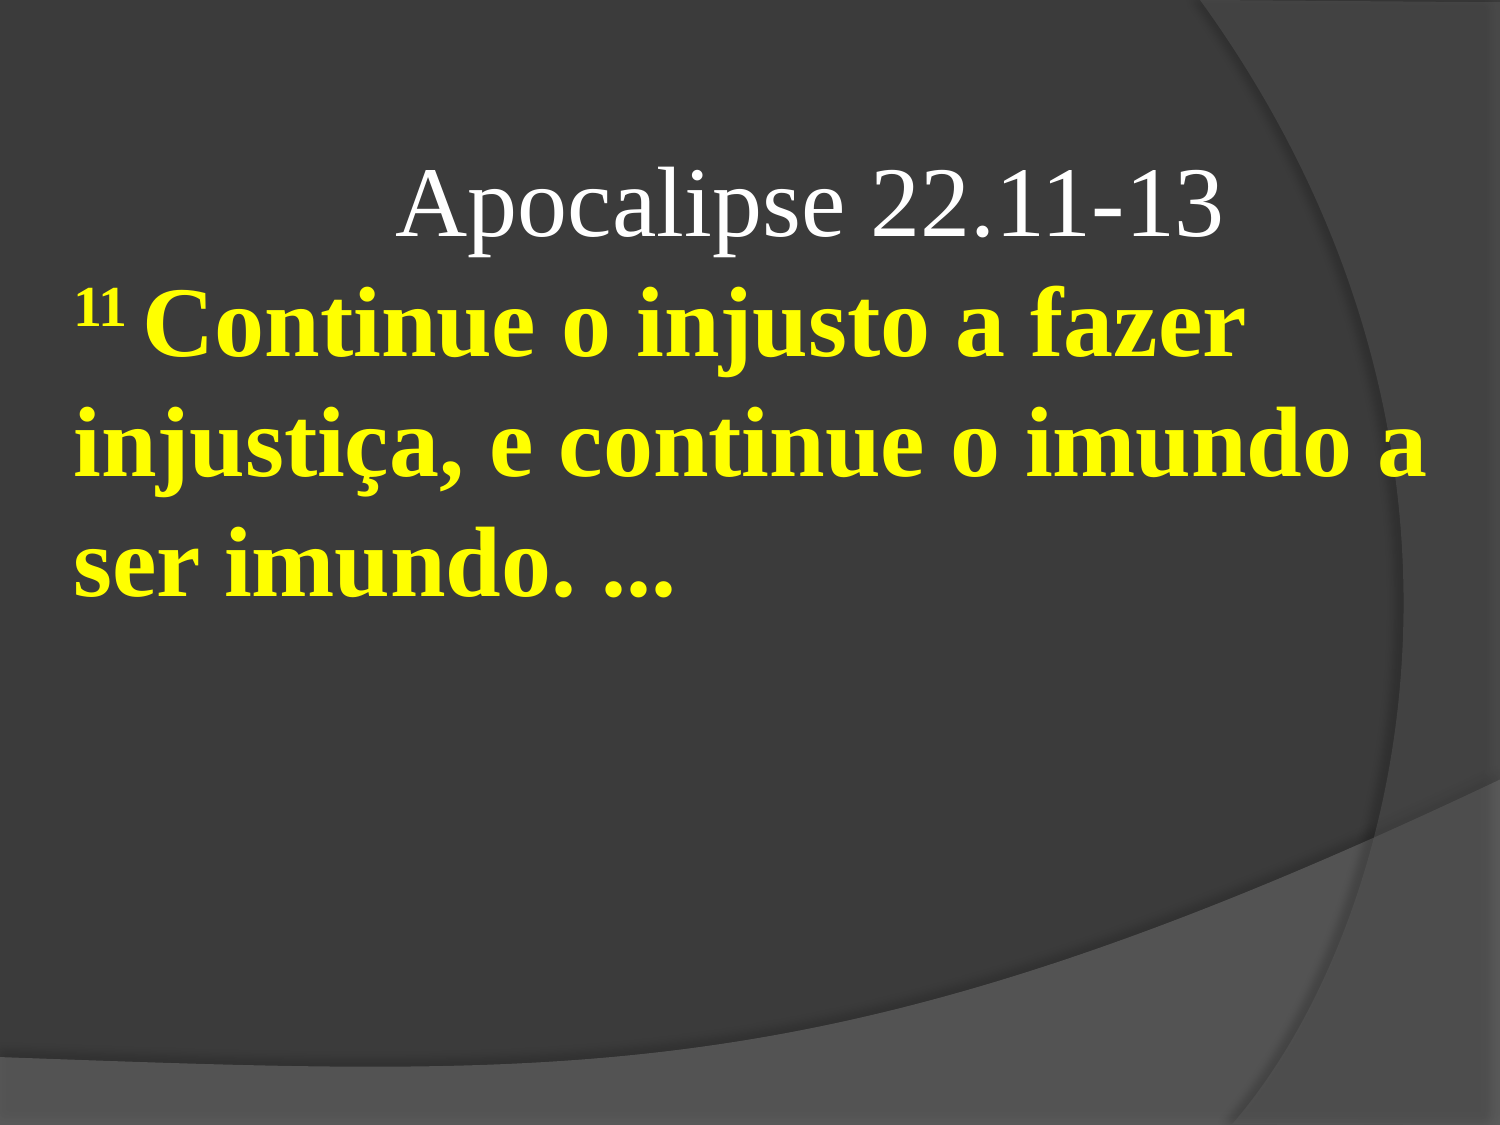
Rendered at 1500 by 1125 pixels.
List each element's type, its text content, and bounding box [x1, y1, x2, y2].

text_box Apocalipse 22.11-13 11 Continue o injusto a fazer injustiça, e continue o imundo a ser imundo. ... [58, 128, 1500, 624]
